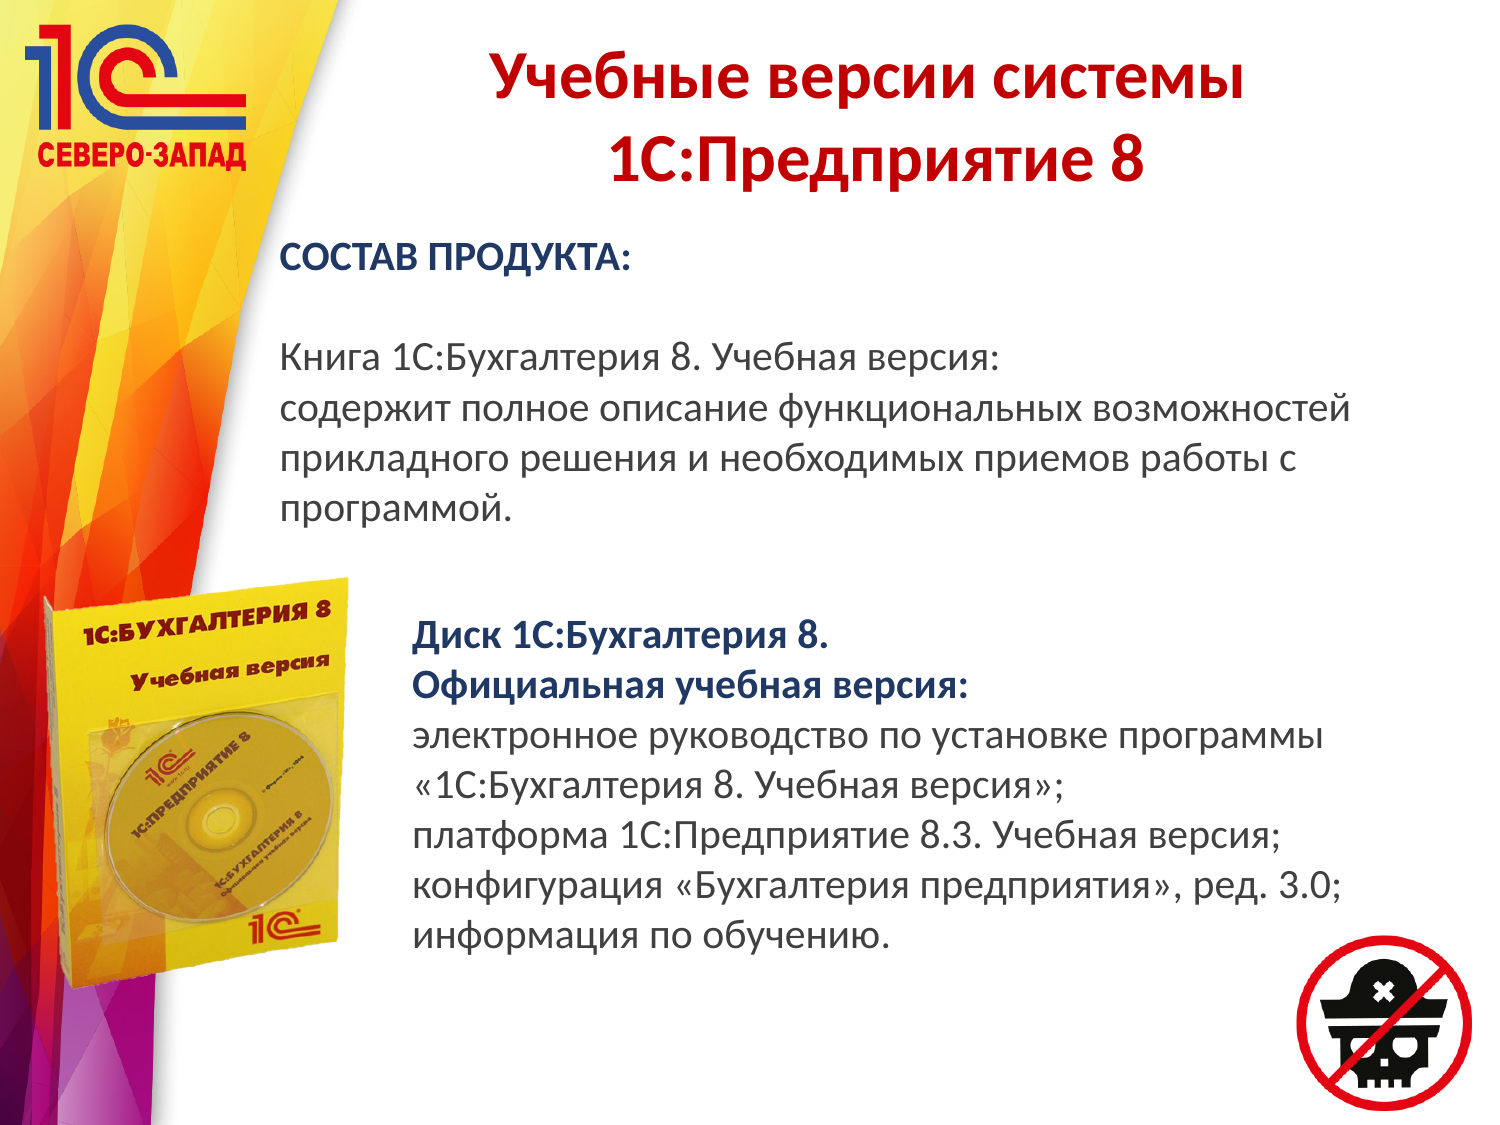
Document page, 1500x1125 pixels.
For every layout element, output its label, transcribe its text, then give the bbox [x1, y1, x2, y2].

picture [0, 0, 1500, 1125]
title Учебные версии системы 1С:Предприятие 8 [293, 0, 1460, 221]
text_box СОСТАВ ПРОДУКТА: Книга 1С:Бухгалтерия 8. Учебная версия: содержит полное описание функциональных возможностей прикладного решения и необходимых приемов работы с программой. [264, 221, 1470, 537]
text_box Диск 1С:Бухгалтерия 8. Официальная учебная версия: электронное руководство по установке программы «1С:Бухгалтерия 8. Учебная версия»; платформа 1С:Предприятие 8.3. Учебная версия; конфигурация «Бухгалтерия предприятия», ред. 3.0; информация по обучению. [543, 549, 1398, 965]
